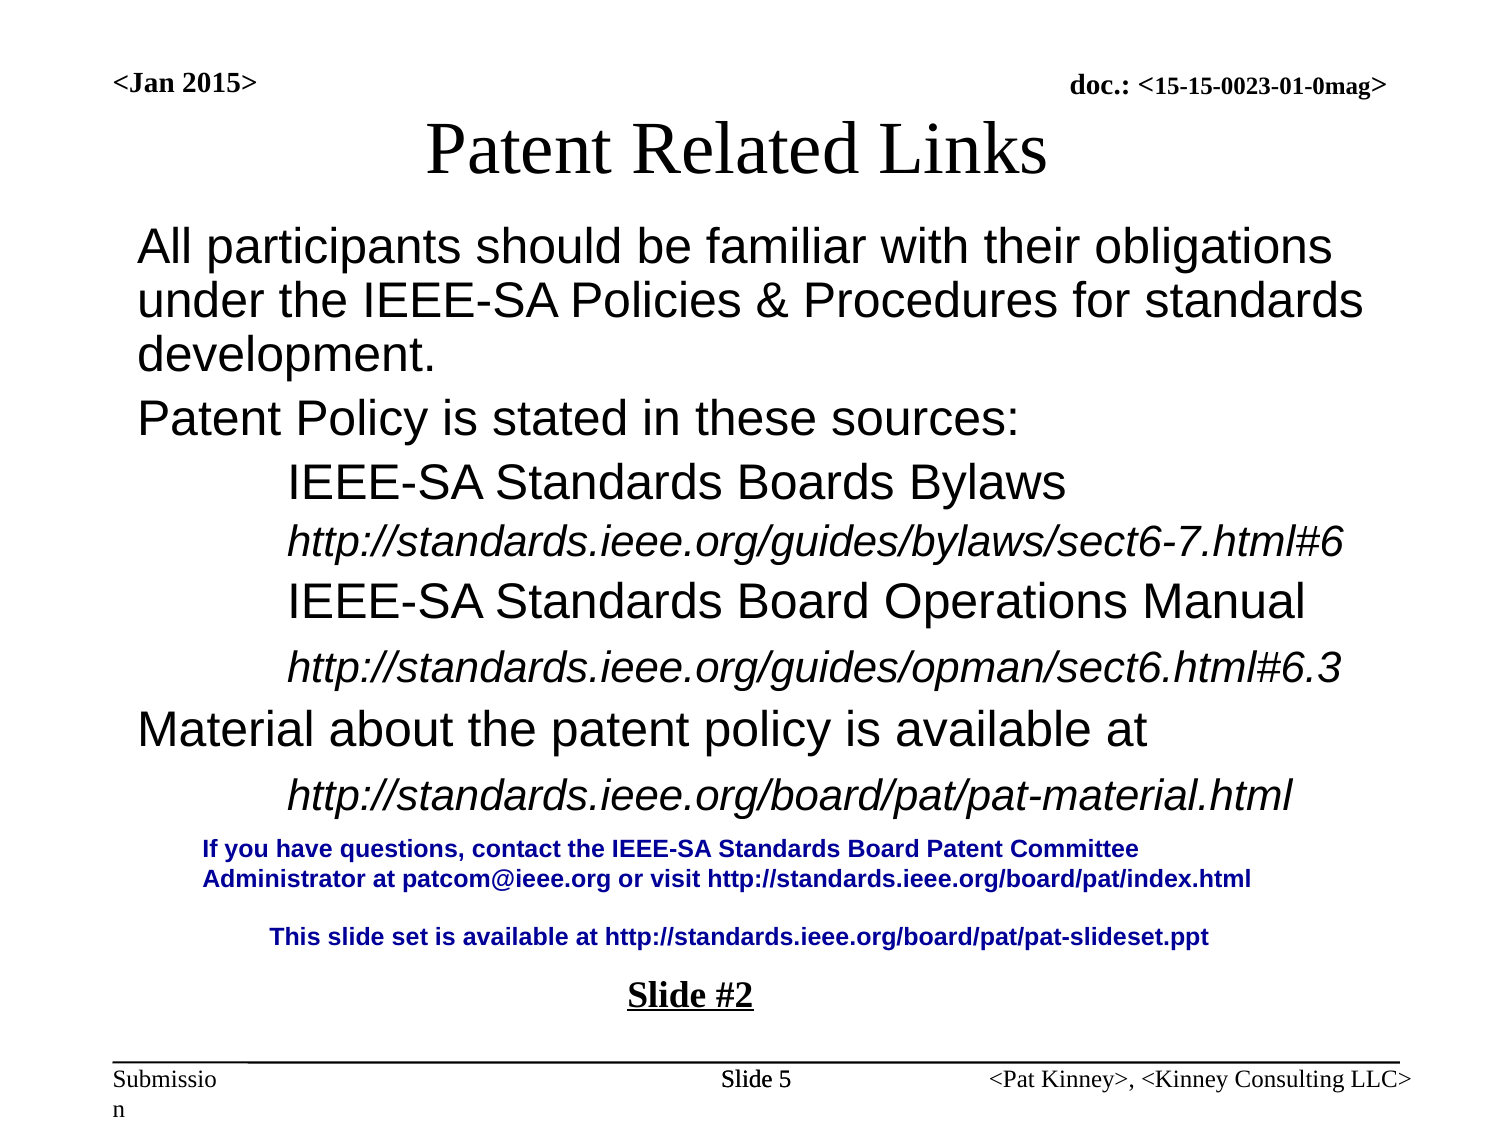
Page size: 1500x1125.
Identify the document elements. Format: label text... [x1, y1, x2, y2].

text_box Slide #2 [612, 962, 769, 1023]
list All participants should be familiar with their obligations under the IEEE-SA Policies & Procedures for standards development. Patent Policy is stated in these sources: IEEE-SA Standards Boards Bylaws http://standards.ieee.org/guides/bylaws/sect6-7.html#6 IEEE-SA Standards Board Operations Manual http://standards.ieee.org/guides/opman/sect6.html#6.3 Material about the patent policy is available at http://standards.ieee.org/board/pat/pat-material.html [0, 212, 1475, 825]
footer <Pat Kinney>, <Kinney Consulting LLC> [899, 1061, 1413, 1093]
text_box If you have questions, contact the IEEE-SA Standards Board Patent Committee Administrator at patcom@ieee.org or visit http://standards.ieee.org/board/pat/index.html This slide set is available at http://standards.ieee.org/board/pat/pat-slideset.ppt [187, 824, 1300, 958]
text_box Slide 5 [675, 1062, 838, 1093]
title Patent Related Links [99, 50, 1375, 212]
